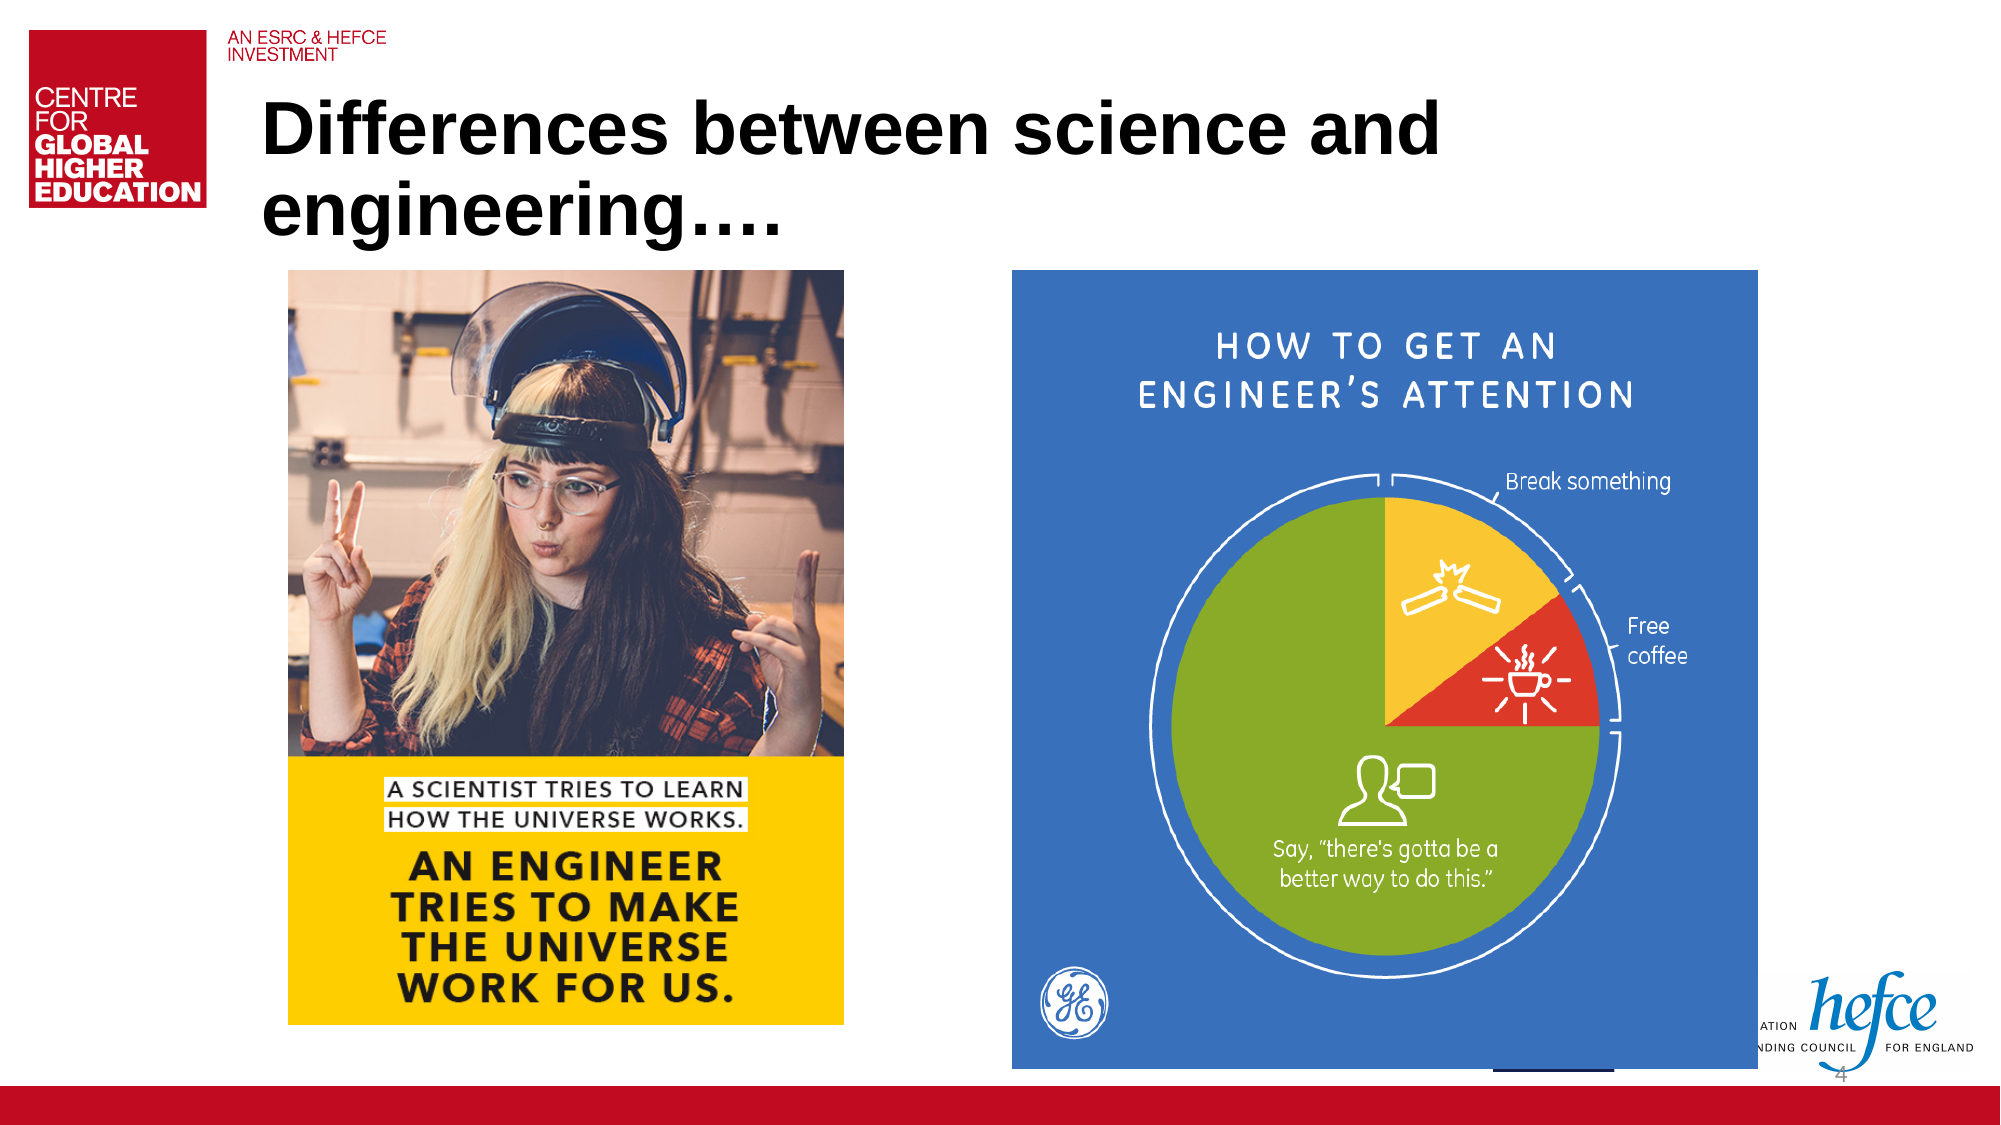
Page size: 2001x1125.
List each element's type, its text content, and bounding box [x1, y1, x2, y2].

picture [29, 30, 387, 208]
slide_number 4 [1412, 1042, 1863, 1103]
picture [287, 270, 844, 1025]
title Differences between science and engineering…. [246, 82, 1863, 260]
picture [1012, 270, 1973, 1072]
